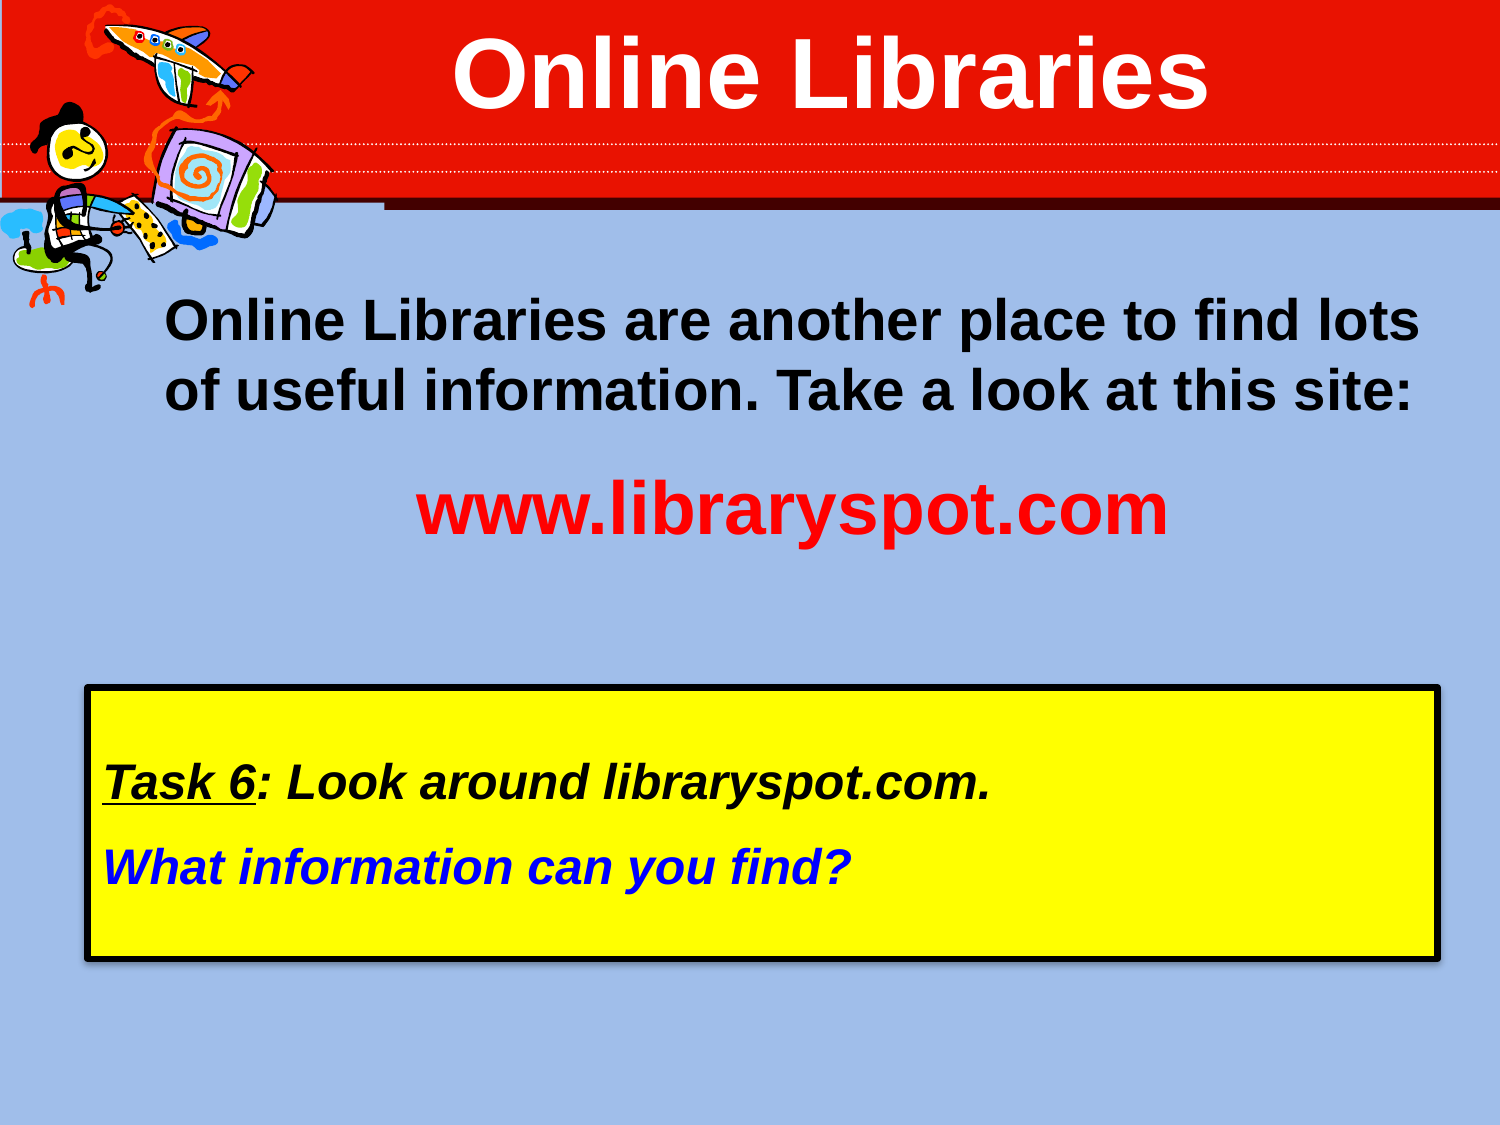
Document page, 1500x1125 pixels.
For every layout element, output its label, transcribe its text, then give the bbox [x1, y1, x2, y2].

text_box Online Libraries are another place to find lots of useful information. Take a look at this site: www.libraryspot.com [149, 274, 1438, 643]
text_box Task 6: Look around libraryspot.com. What information can you find? [87, 687, 1438, 959]
title Online Libraries [312, 24, 1351, 113]
